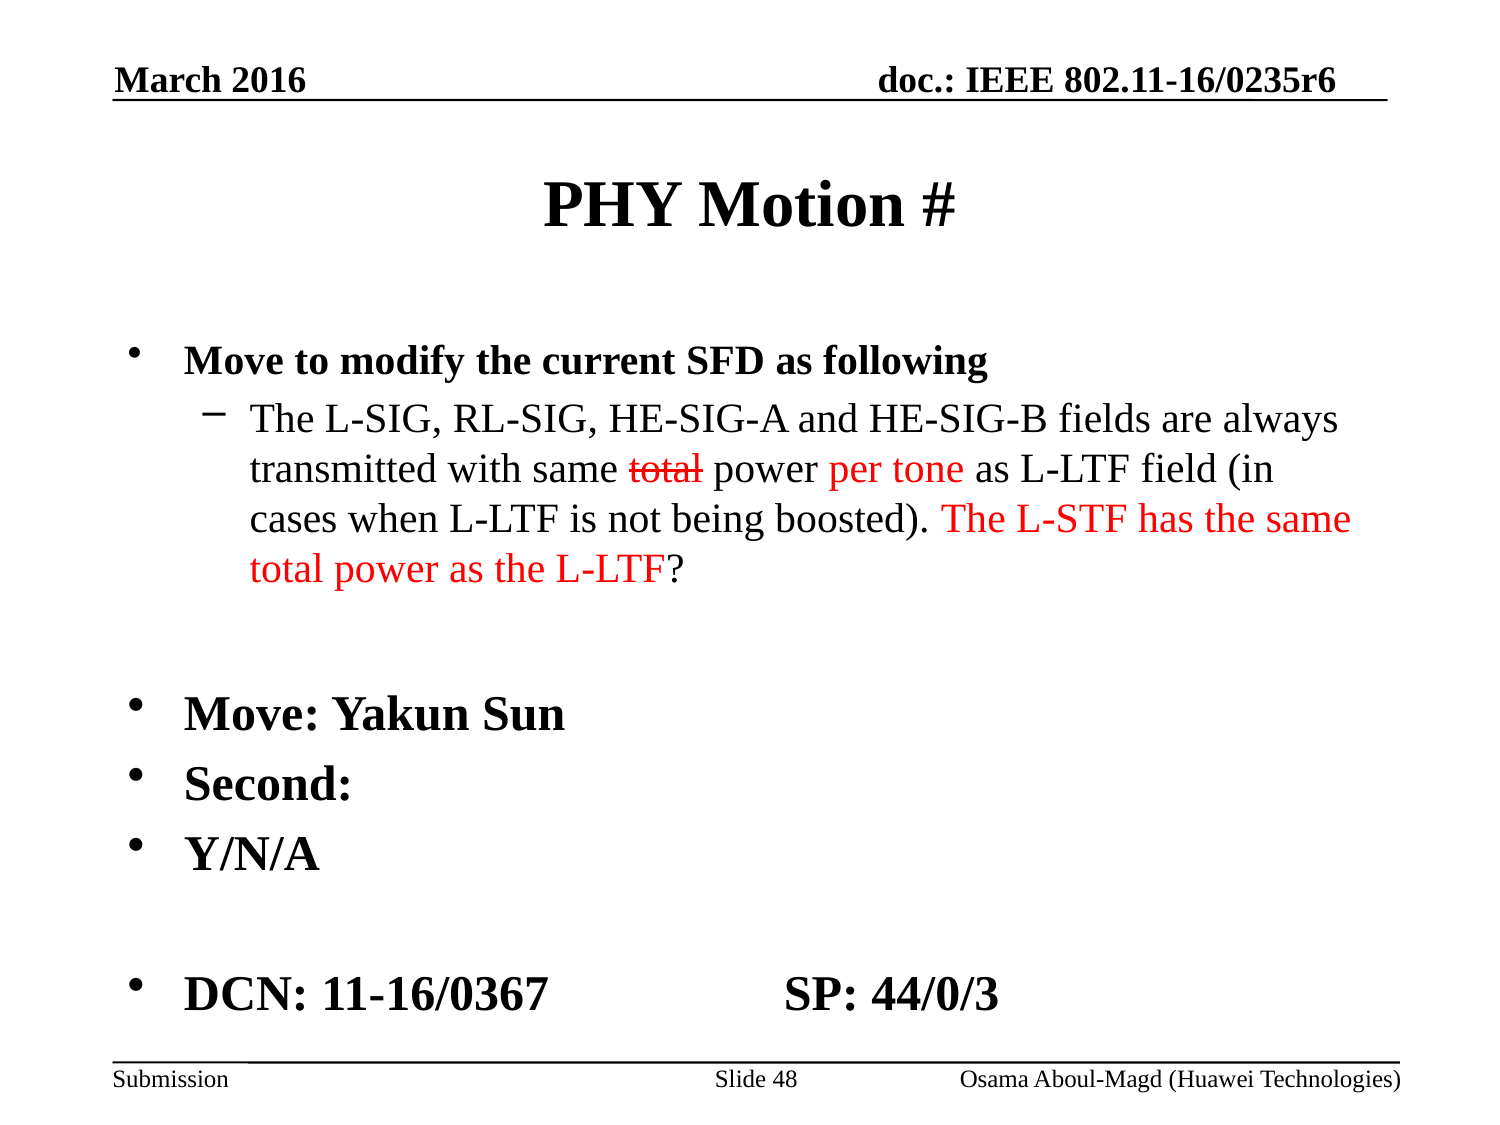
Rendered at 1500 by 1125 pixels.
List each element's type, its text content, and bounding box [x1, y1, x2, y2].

list Move to modify the current SFD as following The L-SIG, RL-SIG, HE-SIG-A and HE-SIG-B fields are always transmitted with same total power per tone as L-LTF field (in cases when L-LTF is not being boosted). The L-STF has the same total power as the L-LTF? Move: Yakun Sun Second: Y/N/A DCN: 11-16/0367 SP: 44/0/3 [112, 324, 1388, 1000]
footer Osama Aboul-Magd (Huawei Technologies) [831, 1061, 1402, 1093]
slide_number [114, 54, 309, 101]
title PHY Motion # [112, 112, 1388, 288]
slide_number Slide 48 [712, 1061, 800, 1093]
